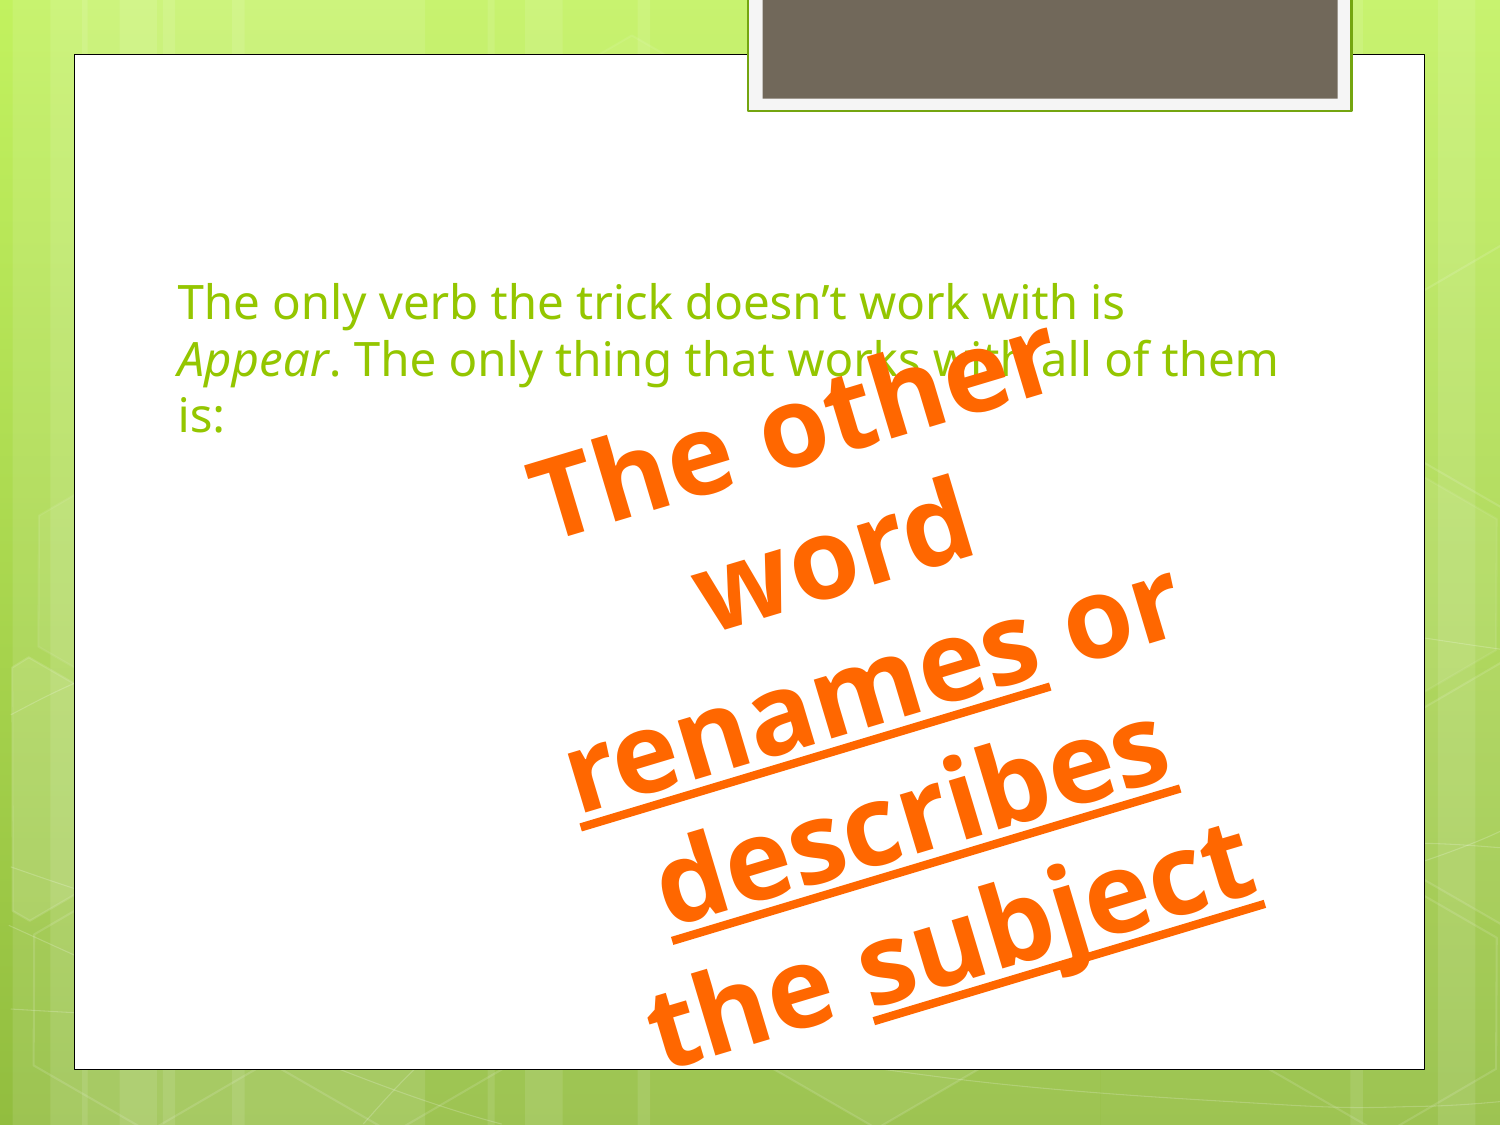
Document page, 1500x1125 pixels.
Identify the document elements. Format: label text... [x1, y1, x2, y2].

title The only verb the trick doesn’t work with is Appear. The only thing that works with all of them is: [162, 262, 1060, 450]
title The only verb the trick doesn’t work with is Appear. The only thing that works with all of them is: [1138, 262, 1315, 450]
text_box The other word renames or describes the subject [412, 242, 1330, 1119]
